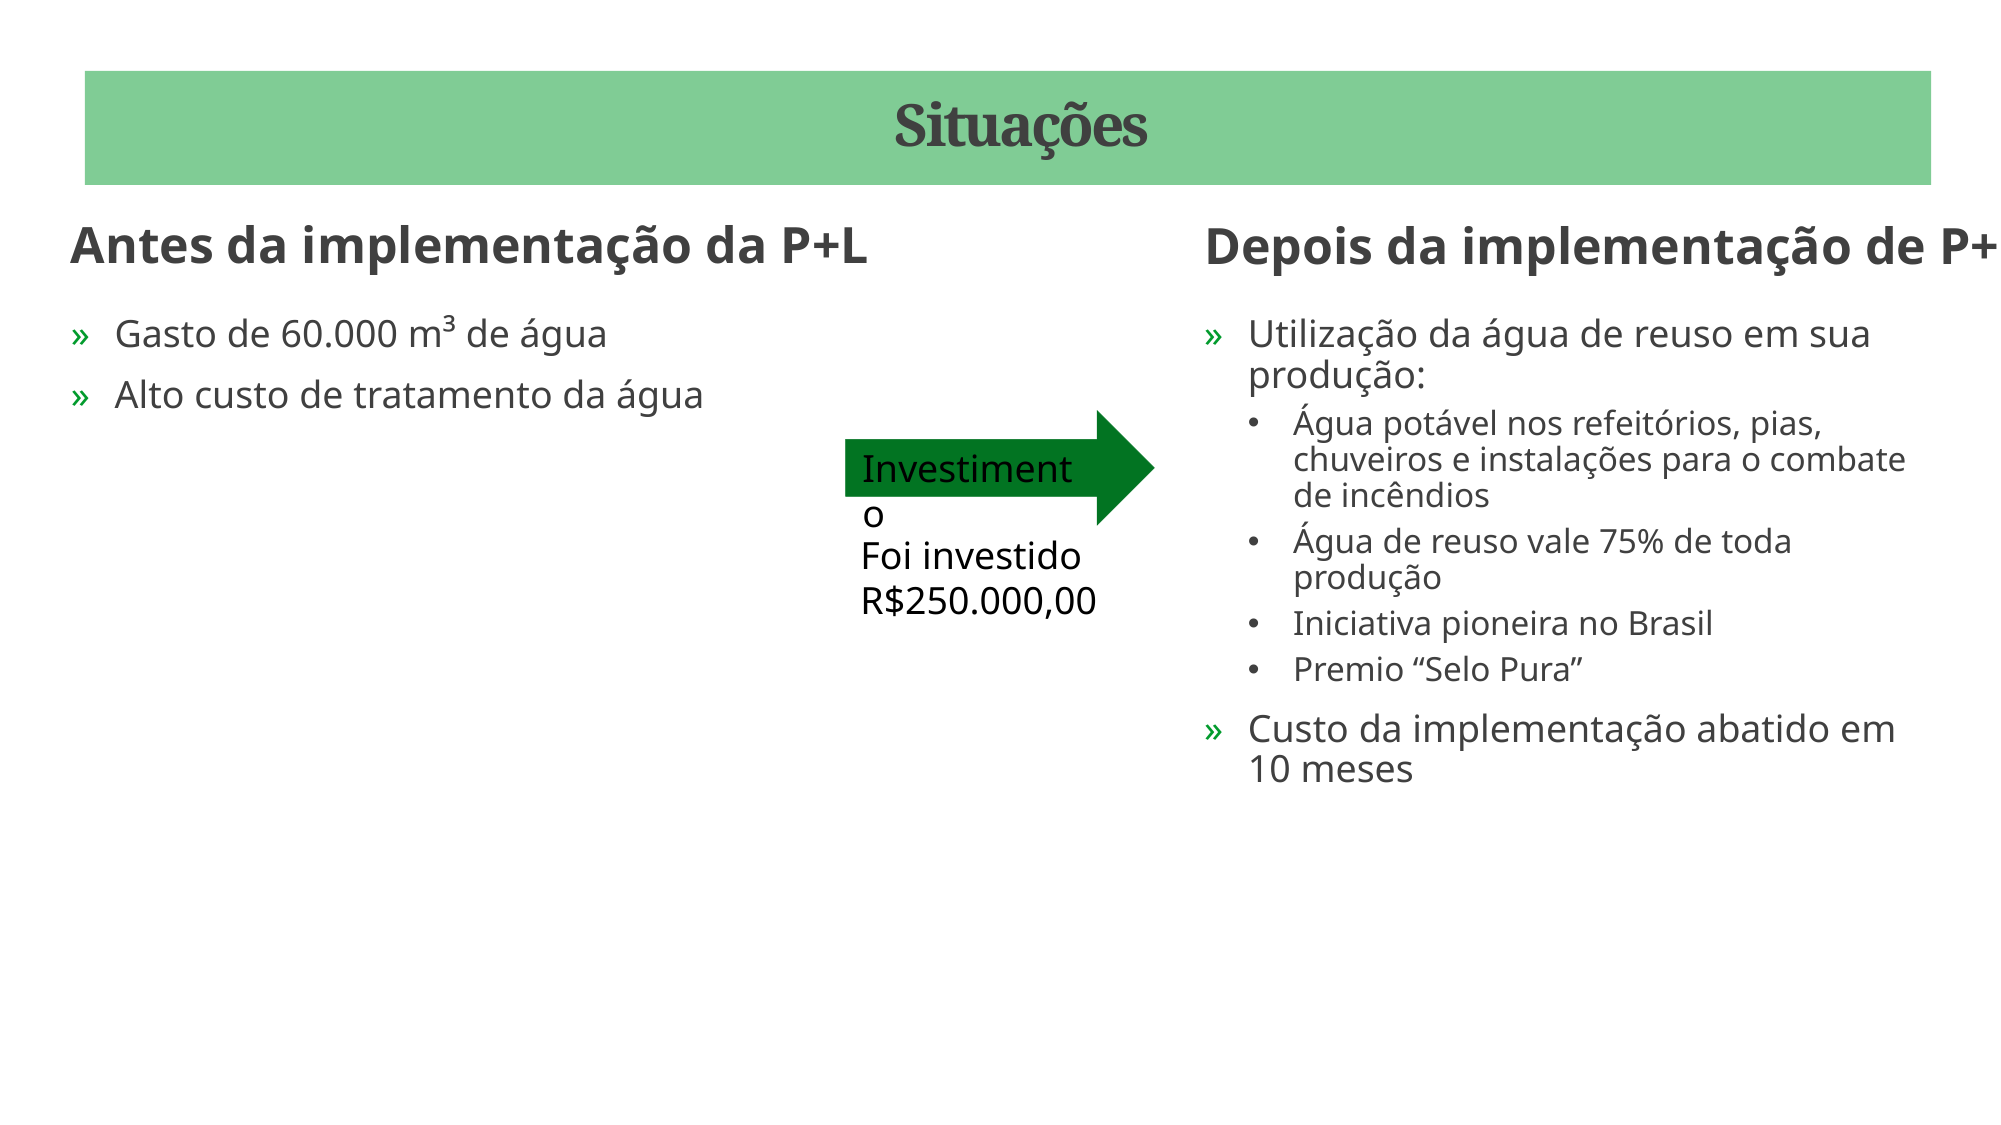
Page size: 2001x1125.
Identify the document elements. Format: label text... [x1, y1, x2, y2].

text_box Foi investido R$250.000,00 [845, 524, 1154, 675]
text_box Investimento [847, 437, 1107, 543]
list Antes da implementação da P+L [70, 220, 969, 280]
list Gasto de 60.000 m³ de água Alto custo de tratamento da água [70, 315, 798, 1004]
text_box [1096, 408, 1156, 517]
list Depois da implementação de P+L [1204, 221, 2000, 281]
list Utilização da água de reuso em sua produção: Água potável nos refeitórios, pias, chuveiros e instalações para o combate de incêndios Água de reuso vale 75% de toda produção Iniciativa pioneira no Brasil Premio “Selo Pura” Custo da implementação abatido em 10 meses [1204, 315, 1930, 1004]
title Situações [84, 70, 1932, 185]
